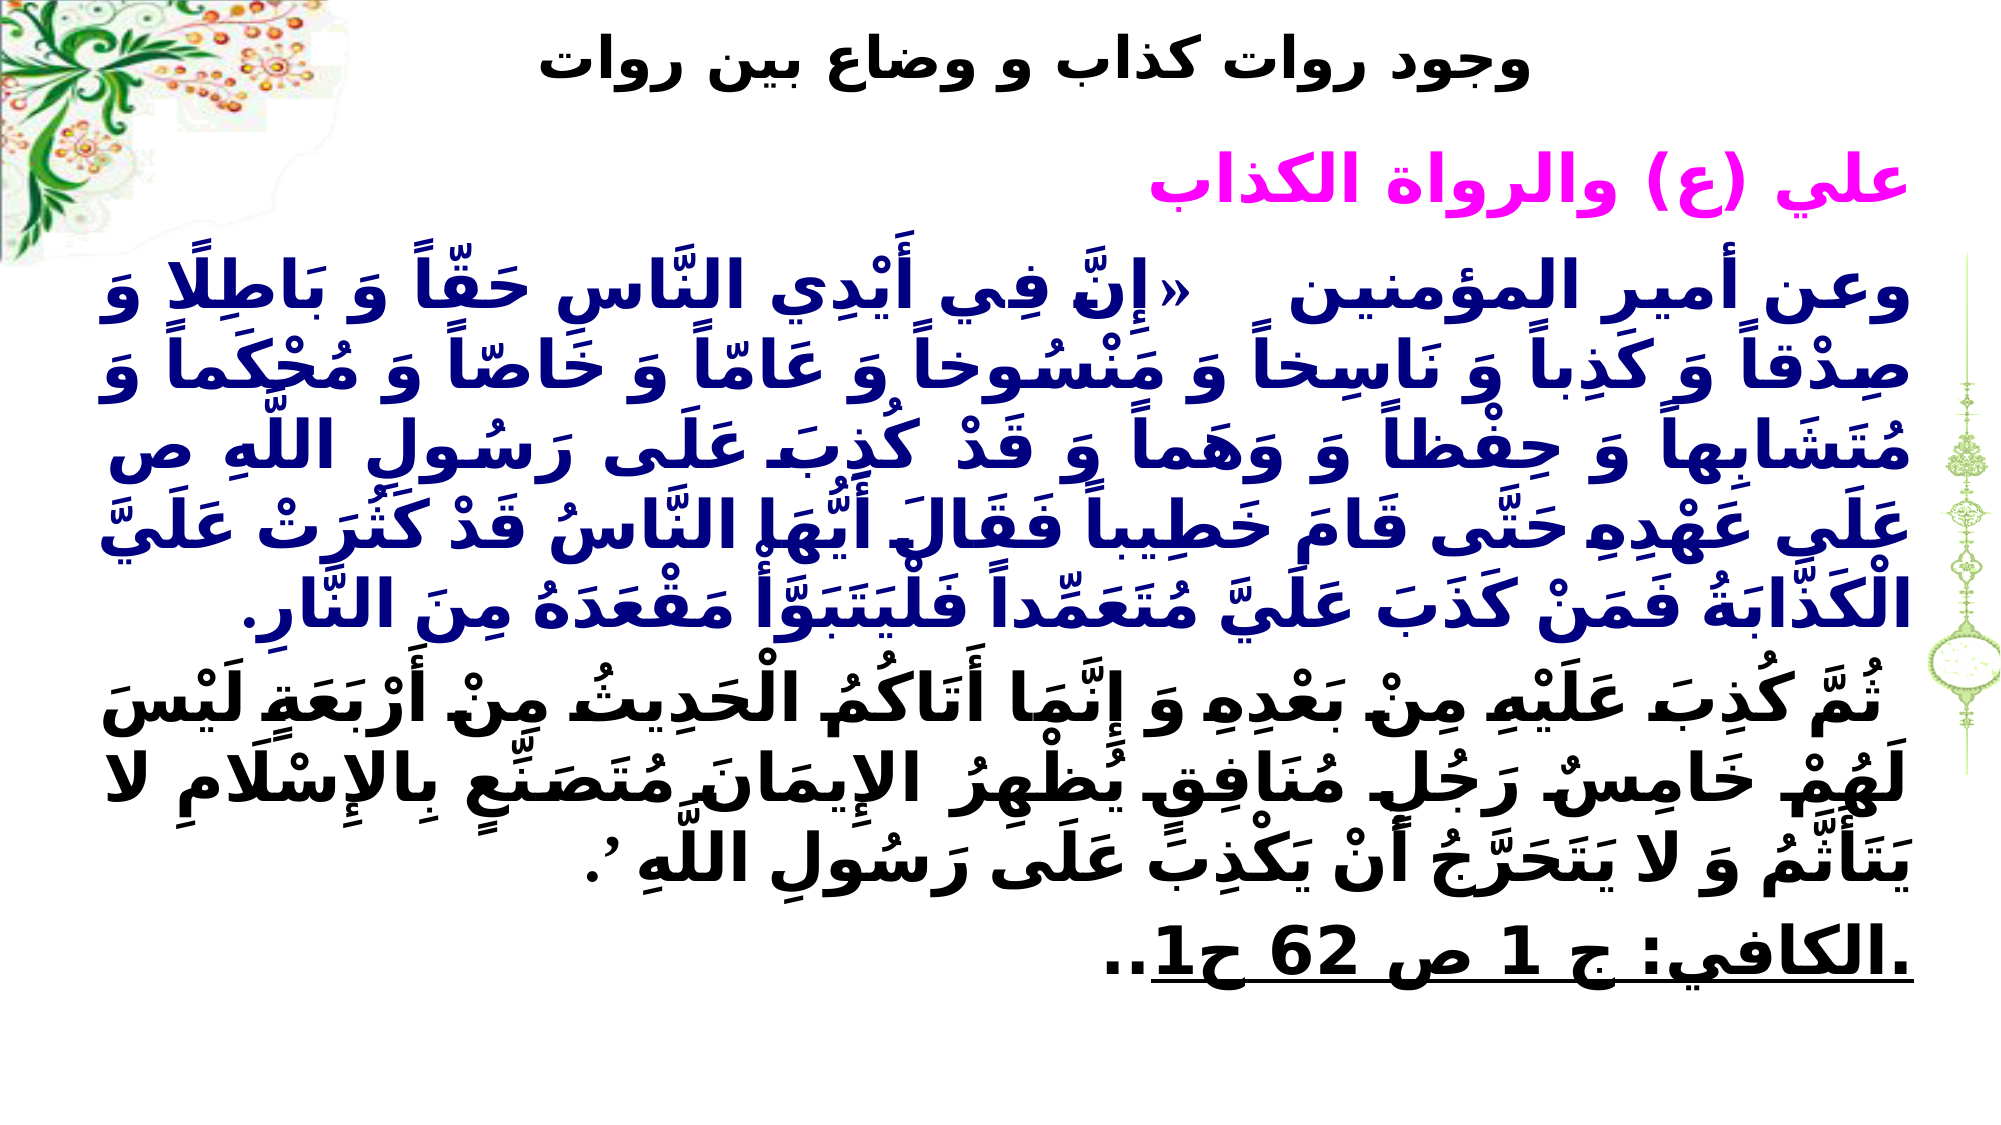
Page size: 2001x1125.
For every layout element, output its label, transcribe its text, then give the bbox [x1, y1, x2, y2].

picture [0, 0, 362, 271]
list علي (ع) والرواة الكذاب وعن أمير المؤمنين  «إِنَّ فِي أَيْدِي النَّاسِ حَقّاً وَ بَاطِلًا وَ صِدْقاً وَ كَذِباً وَ نَاسِخاً وَ مَنْسُوخاً وَ عَامّاً وَ خَاصّاً وَ مُحْكَماً وَ مُتَشَابِهاً وَ حِفْظاً وَ وَهَماً وَ قَدْ كُذِبَ عَلَى رَسُولِ اللَّهِ ص عَلَى عَهْدِهِ حَتَّى قَامَ خَطِيباً فَقَالَ أَيُّهَا النَّاسُ قَدْ كَثُرَتْ عَلَيَّ الْكَذَّابَةُ فَمَنْ كَذَبَ عَلَيَّ مُتَعَمِّداً فَلْيَتَبَوَّأْ مَقْعَدَهُ مِنَ النَّارِ. ثُمَّ كُذِبَ عَلَيْهِ مِنْ بَعْدِهِ وَ إِنَّمَا أَتَاكُمُ الْحَدِيثُ مِنْ أَرْبَعَةٍ لَيْسَ لَهُمْ خَامِسٌ رَجُلٍ مُنَافِقٍ يُظْهِرُ الإِيمَانَ مُتَصَنِّعٍ بِالإِسْلَامِ لا يَتَأَثَّمُ وَ لا يَتَحَرَّجُ أَنْ يَكْذِبَ عَلَى رَسُولِ اللَّهِ ’. الكافي: ج 1 ص 62 ح1... [82, 128, 1930, 1125]
title وجود روات كذاب و وضاع بين روات [396, 7, 1676, 104]
